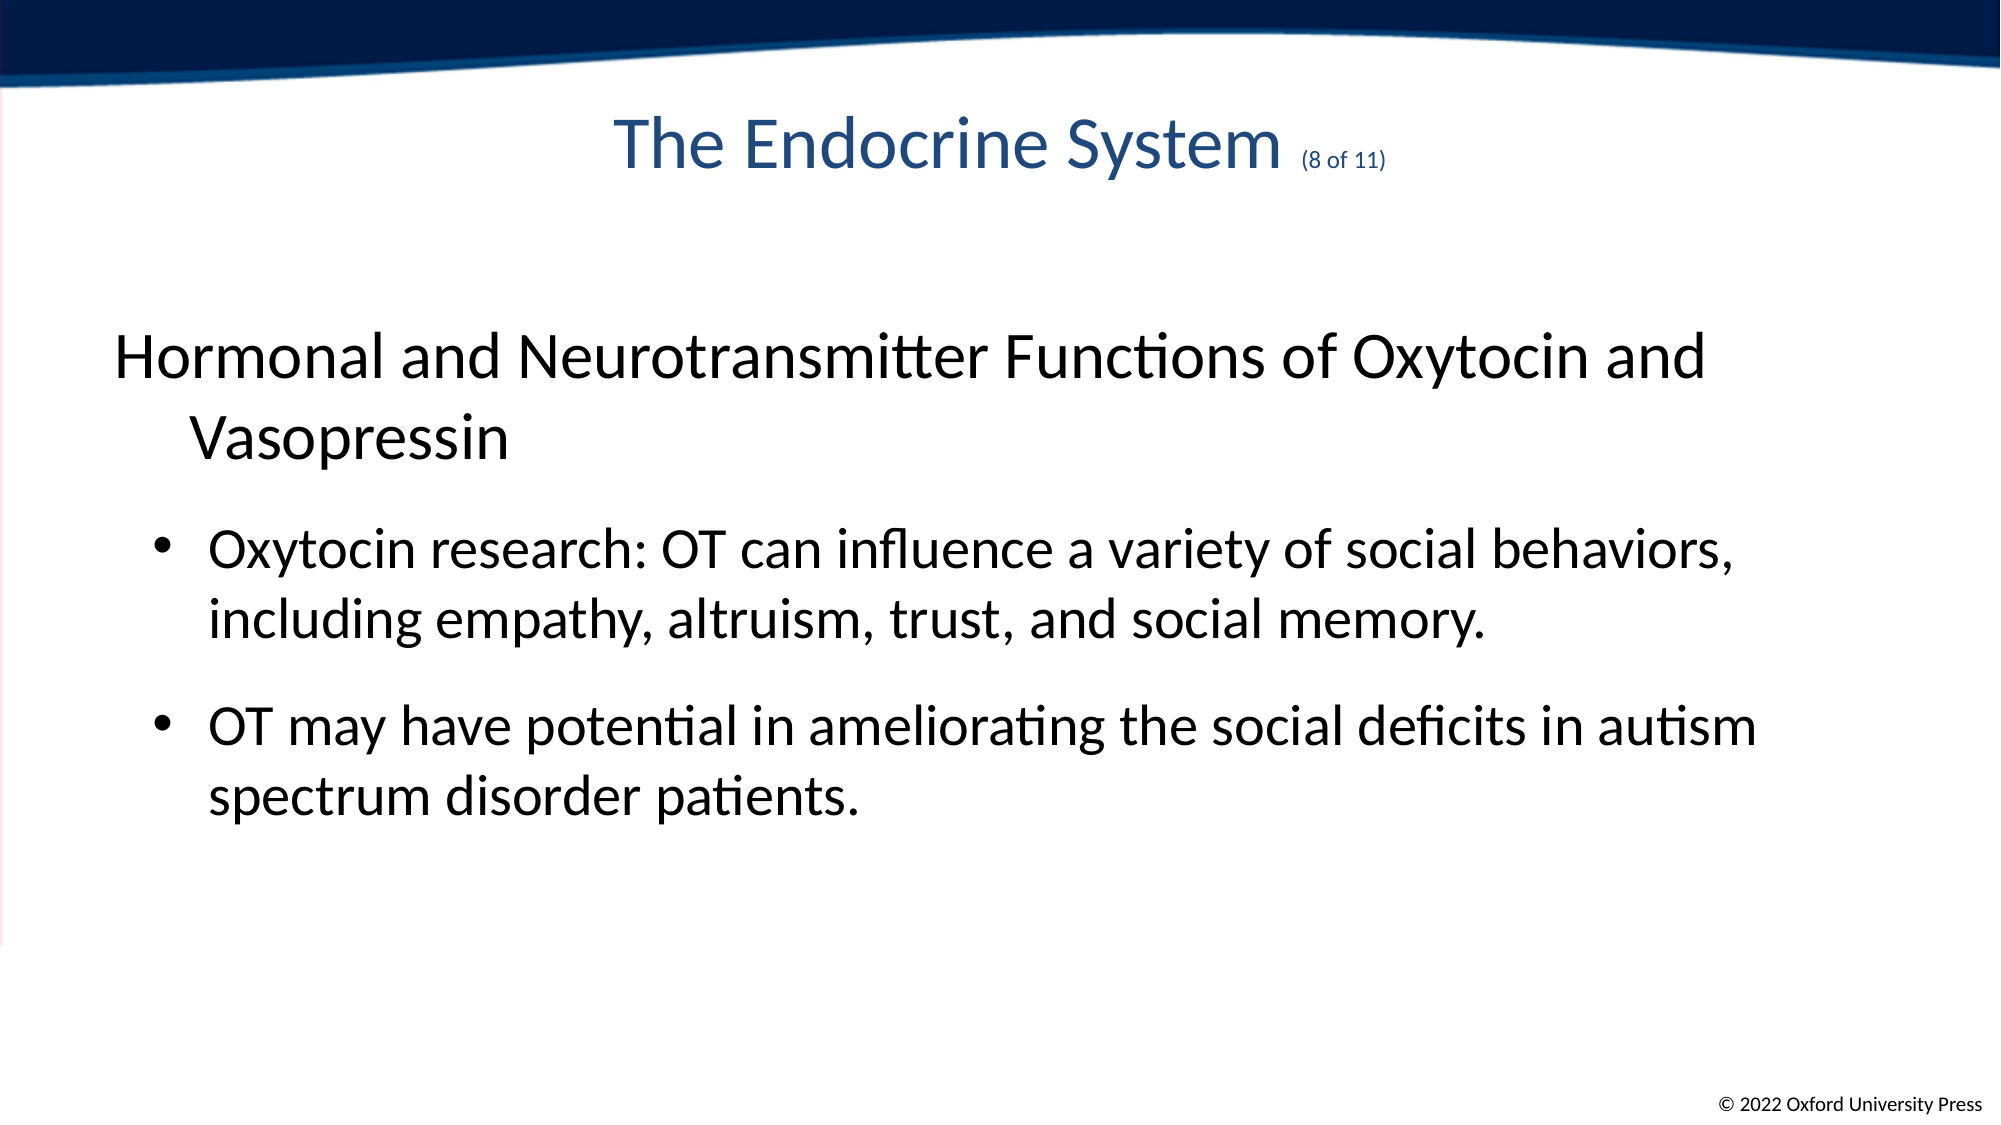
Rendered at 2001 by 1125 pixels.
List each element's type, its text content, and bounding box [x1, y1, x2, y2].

picture [0, 0, 2000, 1125]
title The Endocrine System (8 of 11) [99, 45, 1900, 233]
list Hormonal and Neurotransmitter Functions of Oxytocin and Vasopressin Oxytocin research: OT can influence a variety of social behaviors, including empathy, altruism, trust, and social memory. OT may have potential in ameliorating the social deficits in autism spectrum disorder patients. [99, 304, 1900, 1048]
